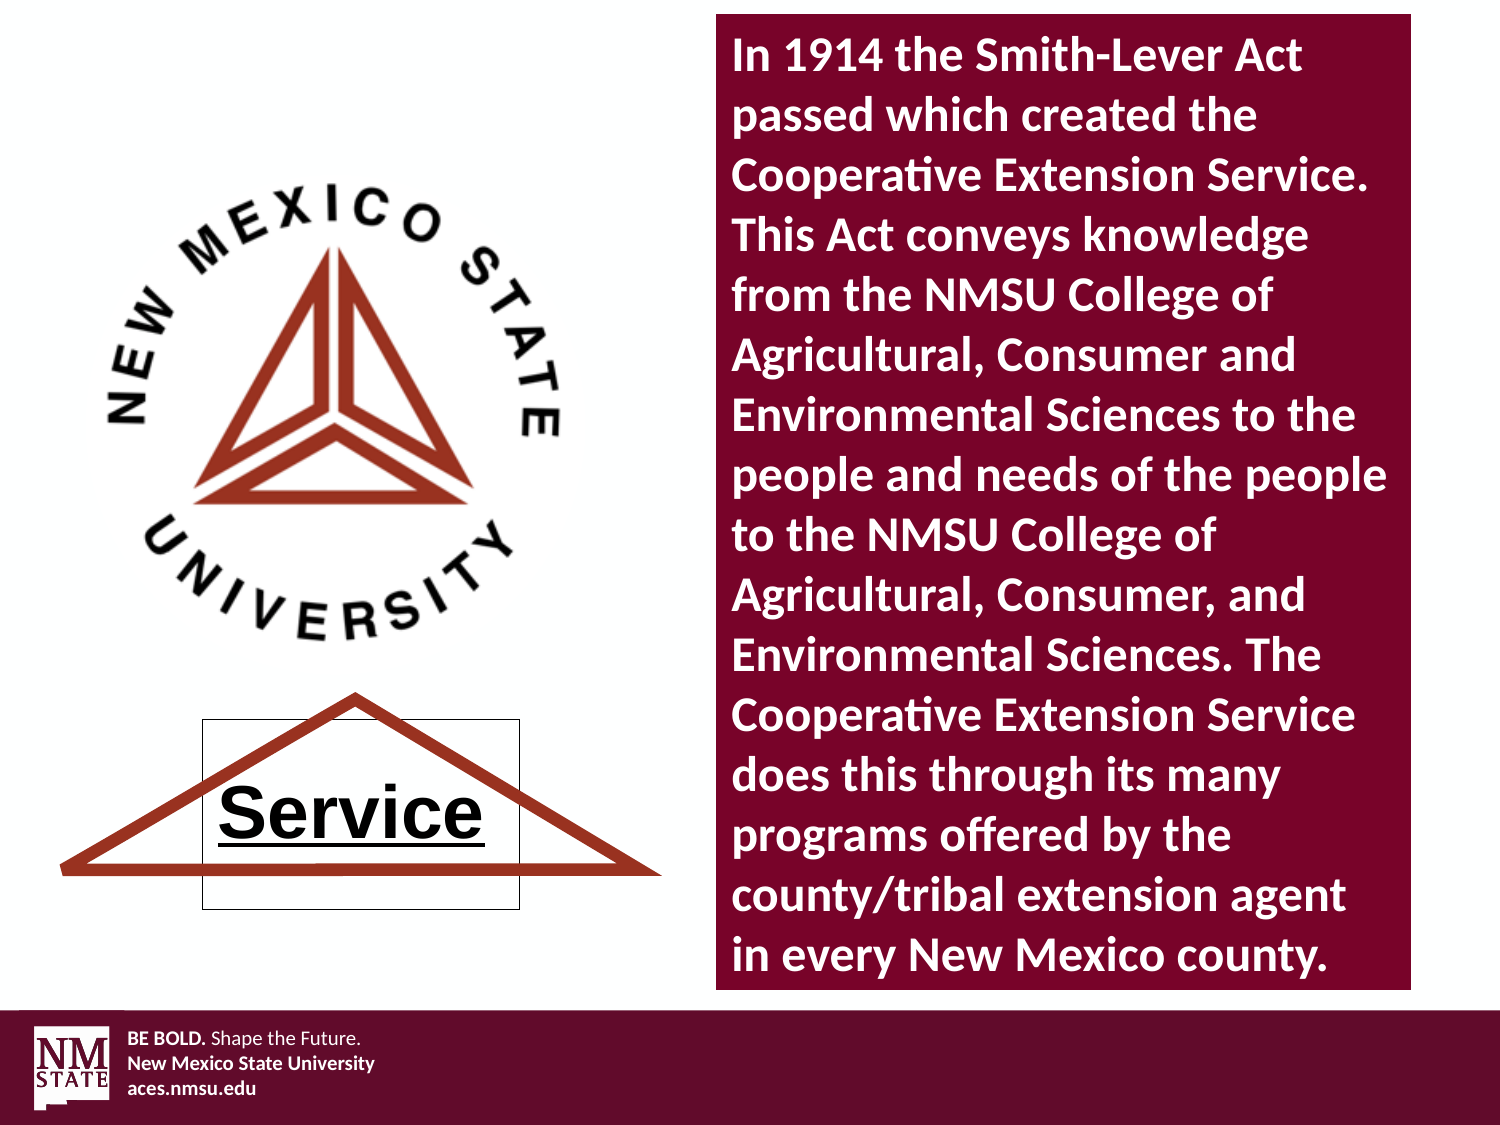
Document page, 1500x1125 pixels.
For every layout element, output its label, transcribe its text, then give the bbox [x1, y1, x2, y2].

text_box In 1914 the Smith-Lever Act passed which created the Cooperative Extension Service. This Act conveys knowledge from the NMSU College of Agricultural, Consumer and Environmental Sciences to the people and needs of the people to the NMSU College of Agricultural, Consumer, and Environmental Sciences. The Cooperative Extension Service does this through its many programs offered by the county/tribal extension agent in every New Mexico county. [716, 14, 1411, 990]
text_box Service [202, 719, 317, 786]
text_box [62, 698, 644, 871]
text_box [85, 174, 586, 675]
text_box Service [202, 871, 520, 910]
text_box Service [392, 719, 520, 796]
picture [23, 1015, 120, 1121]
text_box [150, 266, 316, 587]
